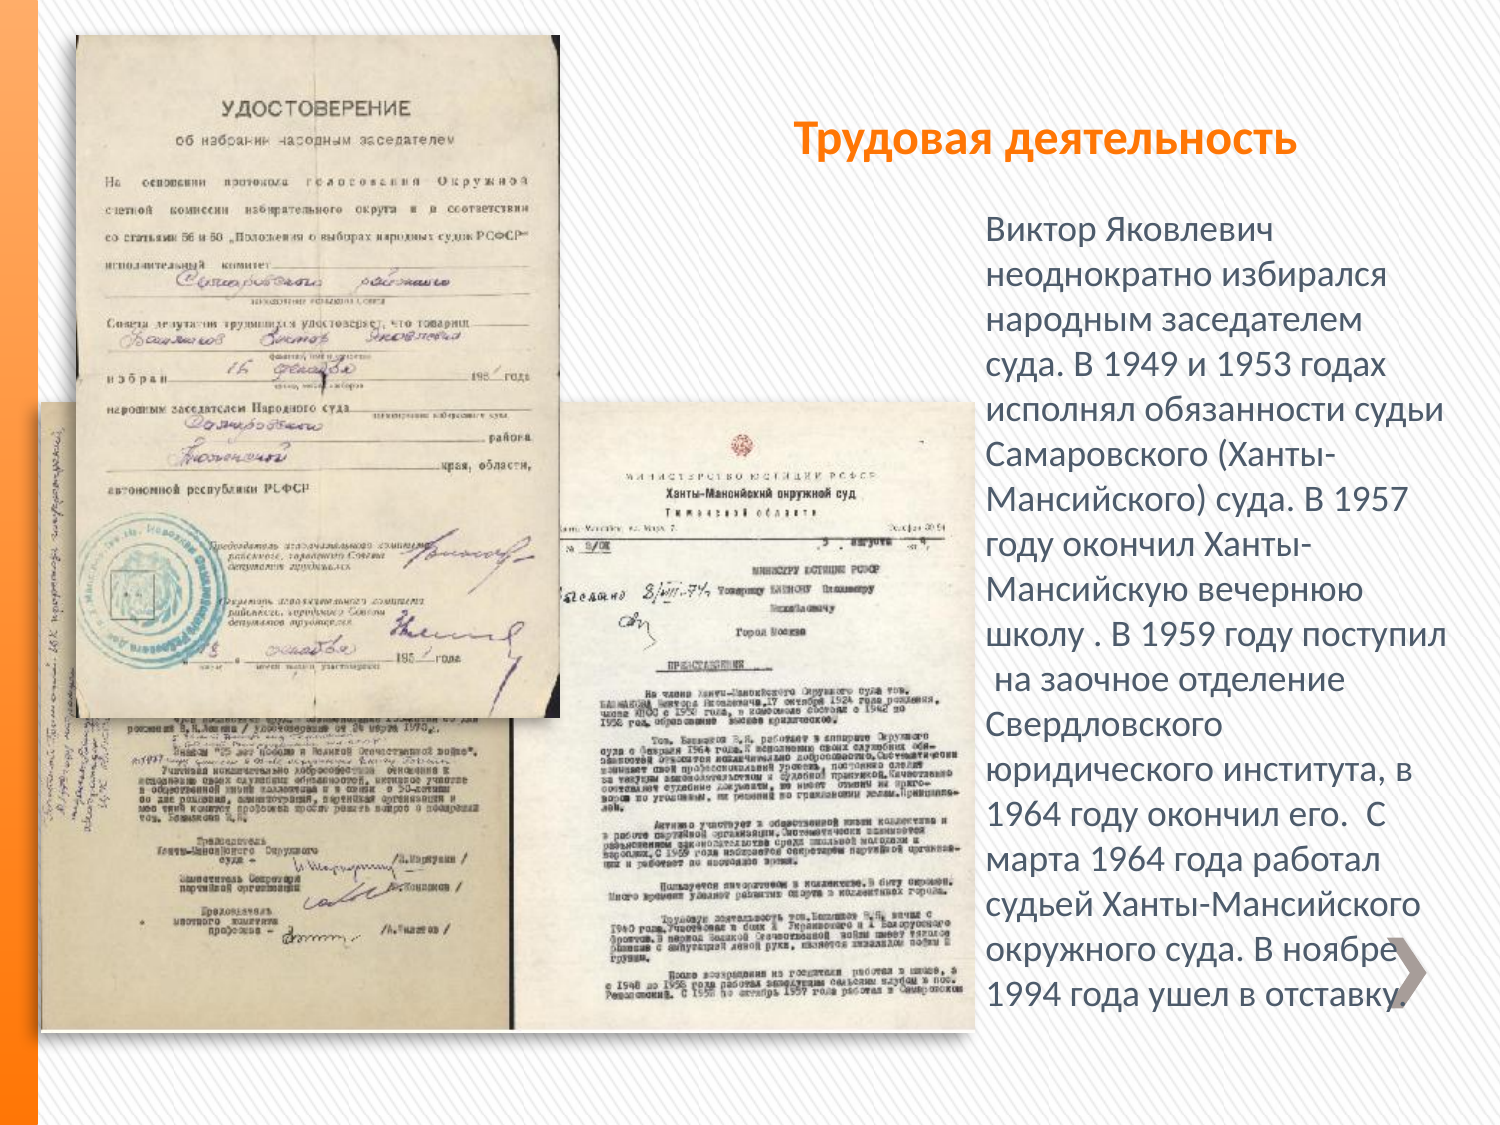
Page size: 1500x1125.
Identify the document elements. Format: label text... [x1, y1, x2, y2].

title Трудовая деятельность [631, 64, 1471, 232]
picture [40, 35, 975, 1034]
list Виктор Яковлевич неоднократно избирался народным заседателем суда. В 1949 и 1953 годах исполнял обязанности судьи Самаровского (Ханты-Мансийского) суда. В 1957 году окончил Ханты-Мансийскую вечернюю школу . В 1959 году поступил на заочное отделение Свердловского юридического института, в 1964 году окончил его. С марта 1964 года работал судьей Ханты-Мансийского окружного суда. В ноябре 1994 года ушел в отставку. [970, 196, 1464, 1071]
